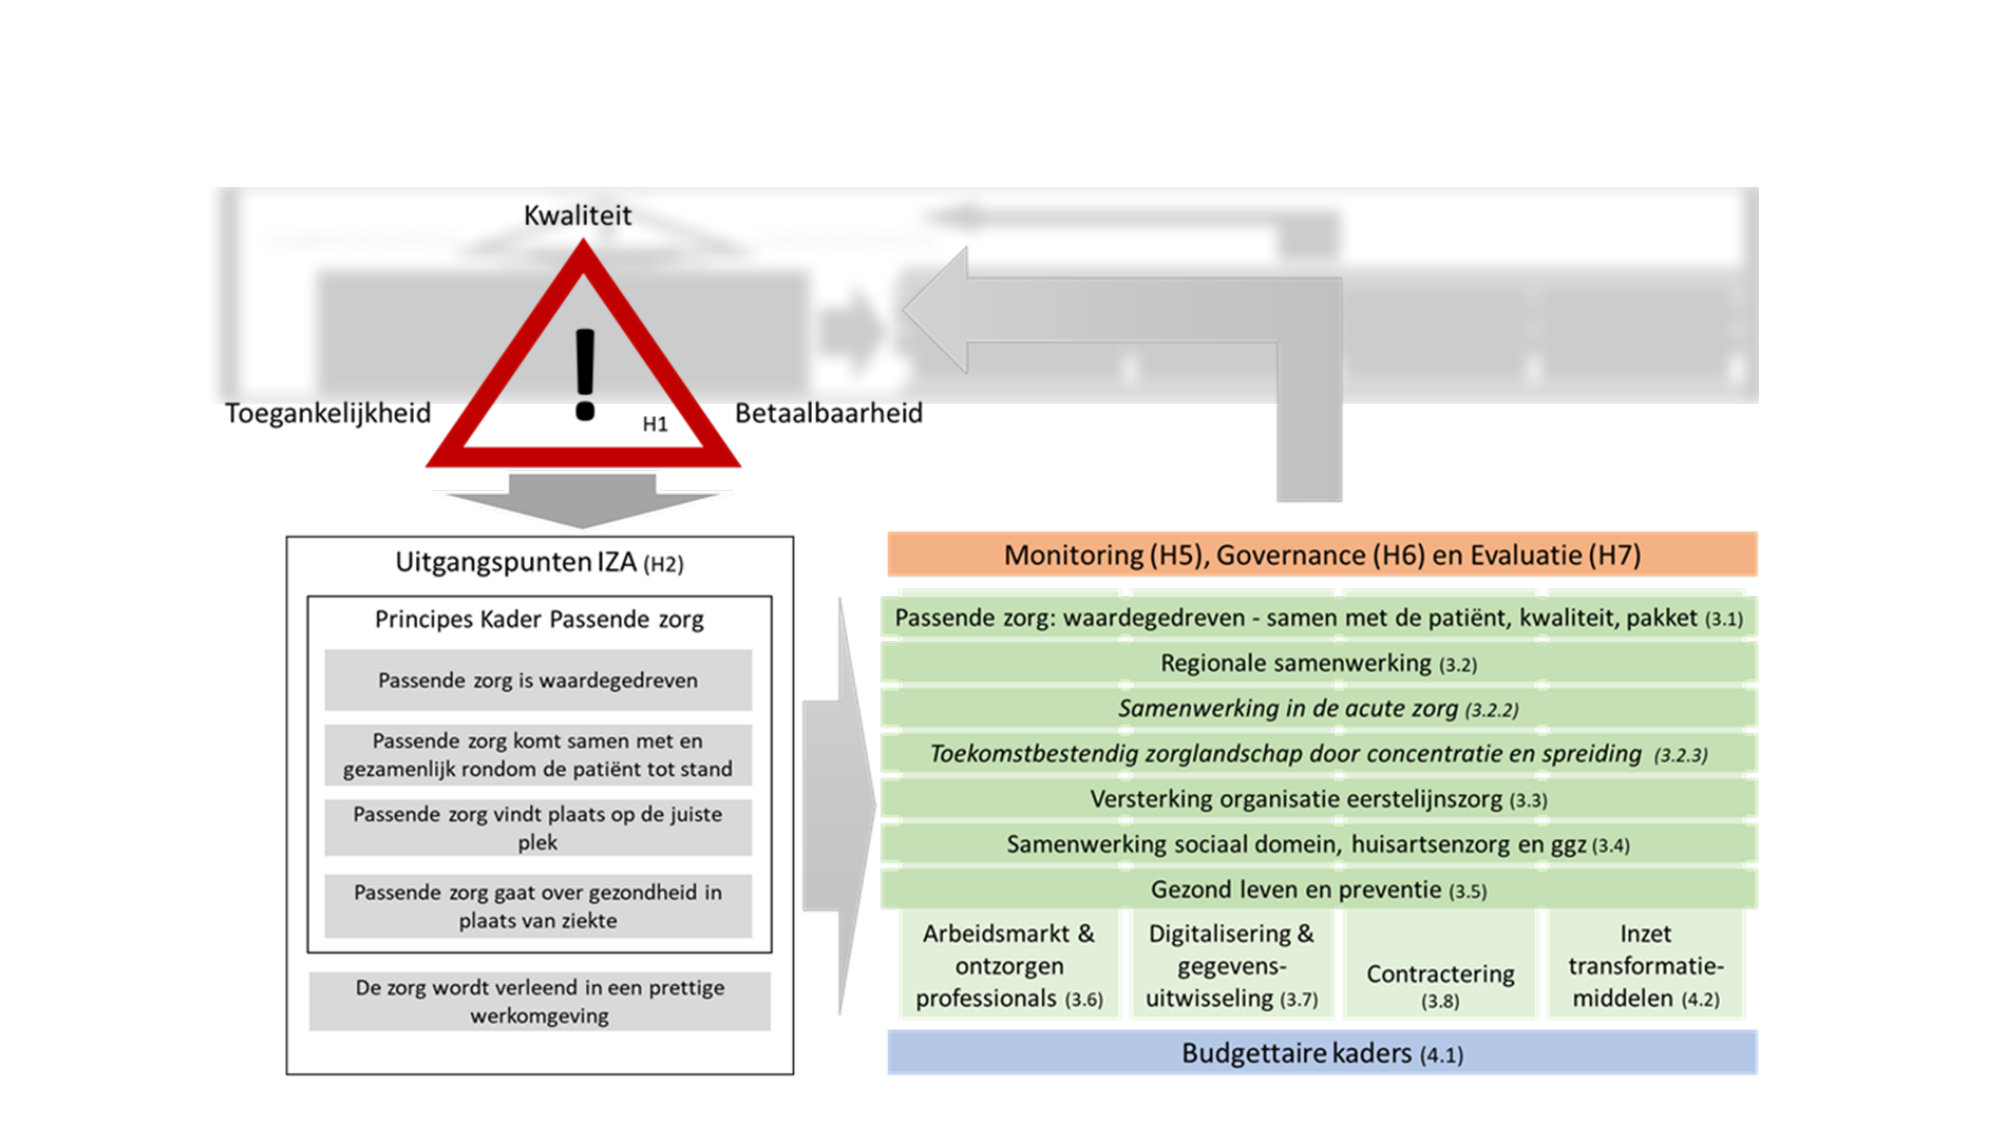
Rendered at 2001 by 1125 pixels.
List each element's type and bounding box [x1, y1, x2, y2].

picture [206, 186, 1760, 1089]
